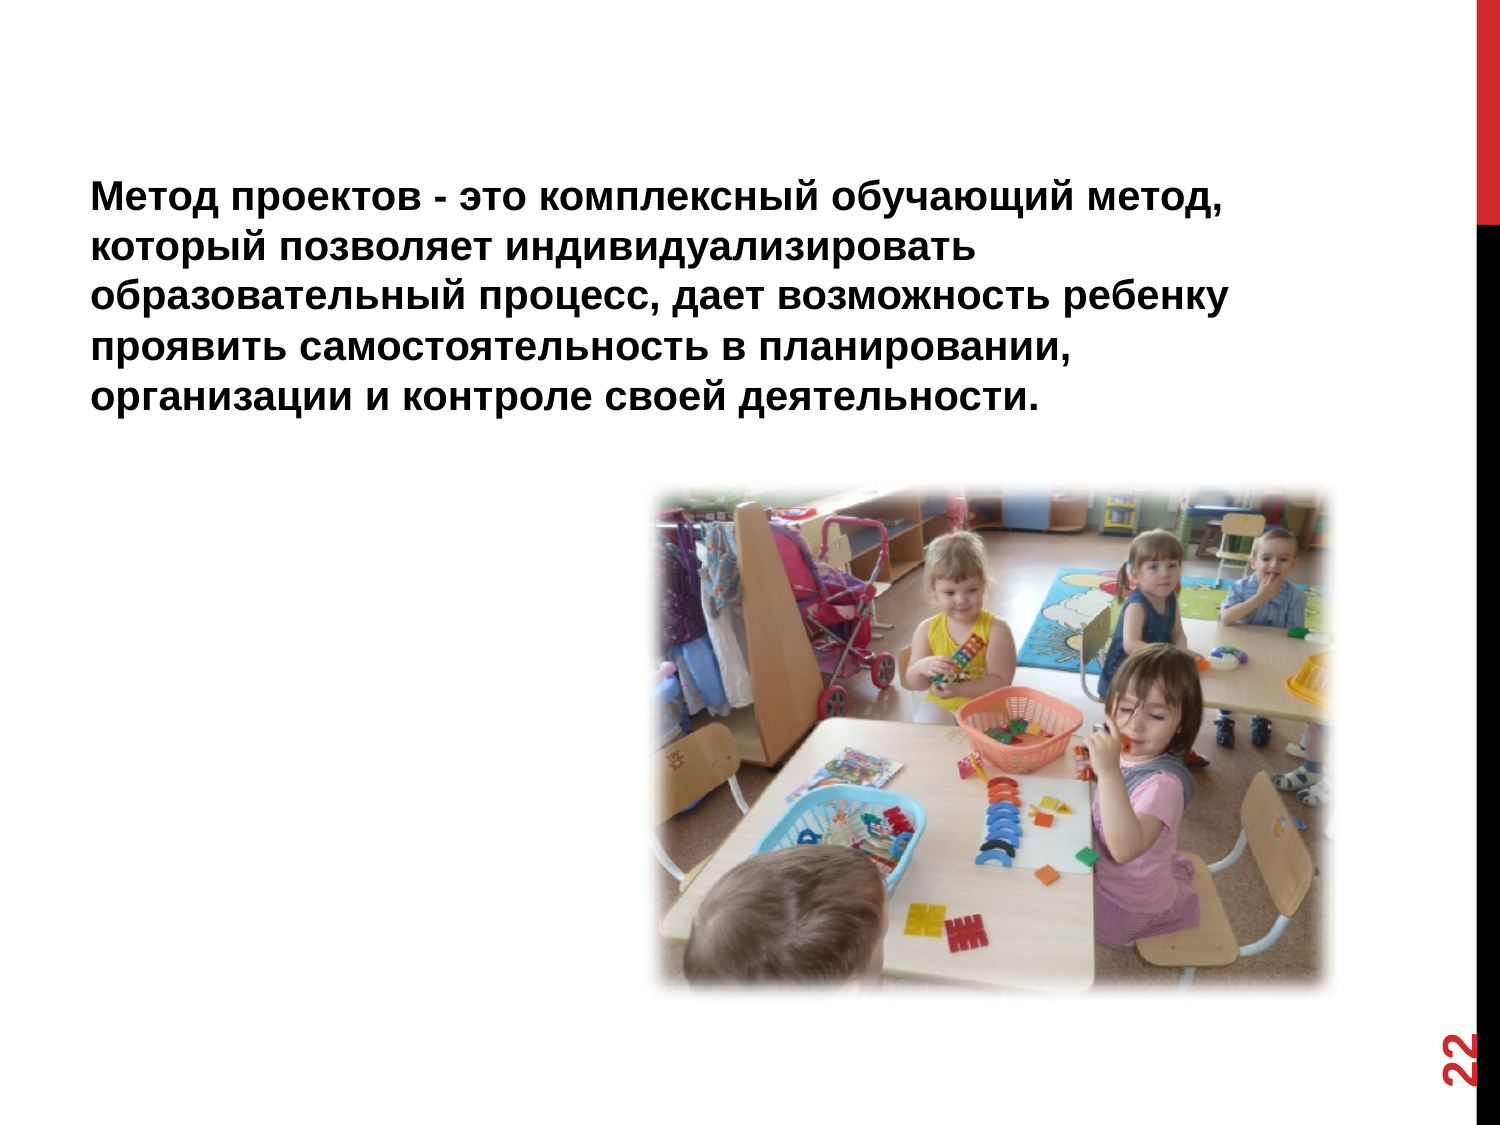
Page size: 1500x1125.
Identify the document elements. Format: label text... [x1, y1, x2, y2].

picture [643, 479, 1341, 1003]
list Метод проектов - это комплексный обучающий метод, который позволяет индивидуализировать образовательный процесс, дает возможность ребенку проявить самостоятельность в планировании, организации и контроле своей деятельности. [75, 160, 1325, 1005]
slide_number 22 [1427, 887, 1488, 1104]
